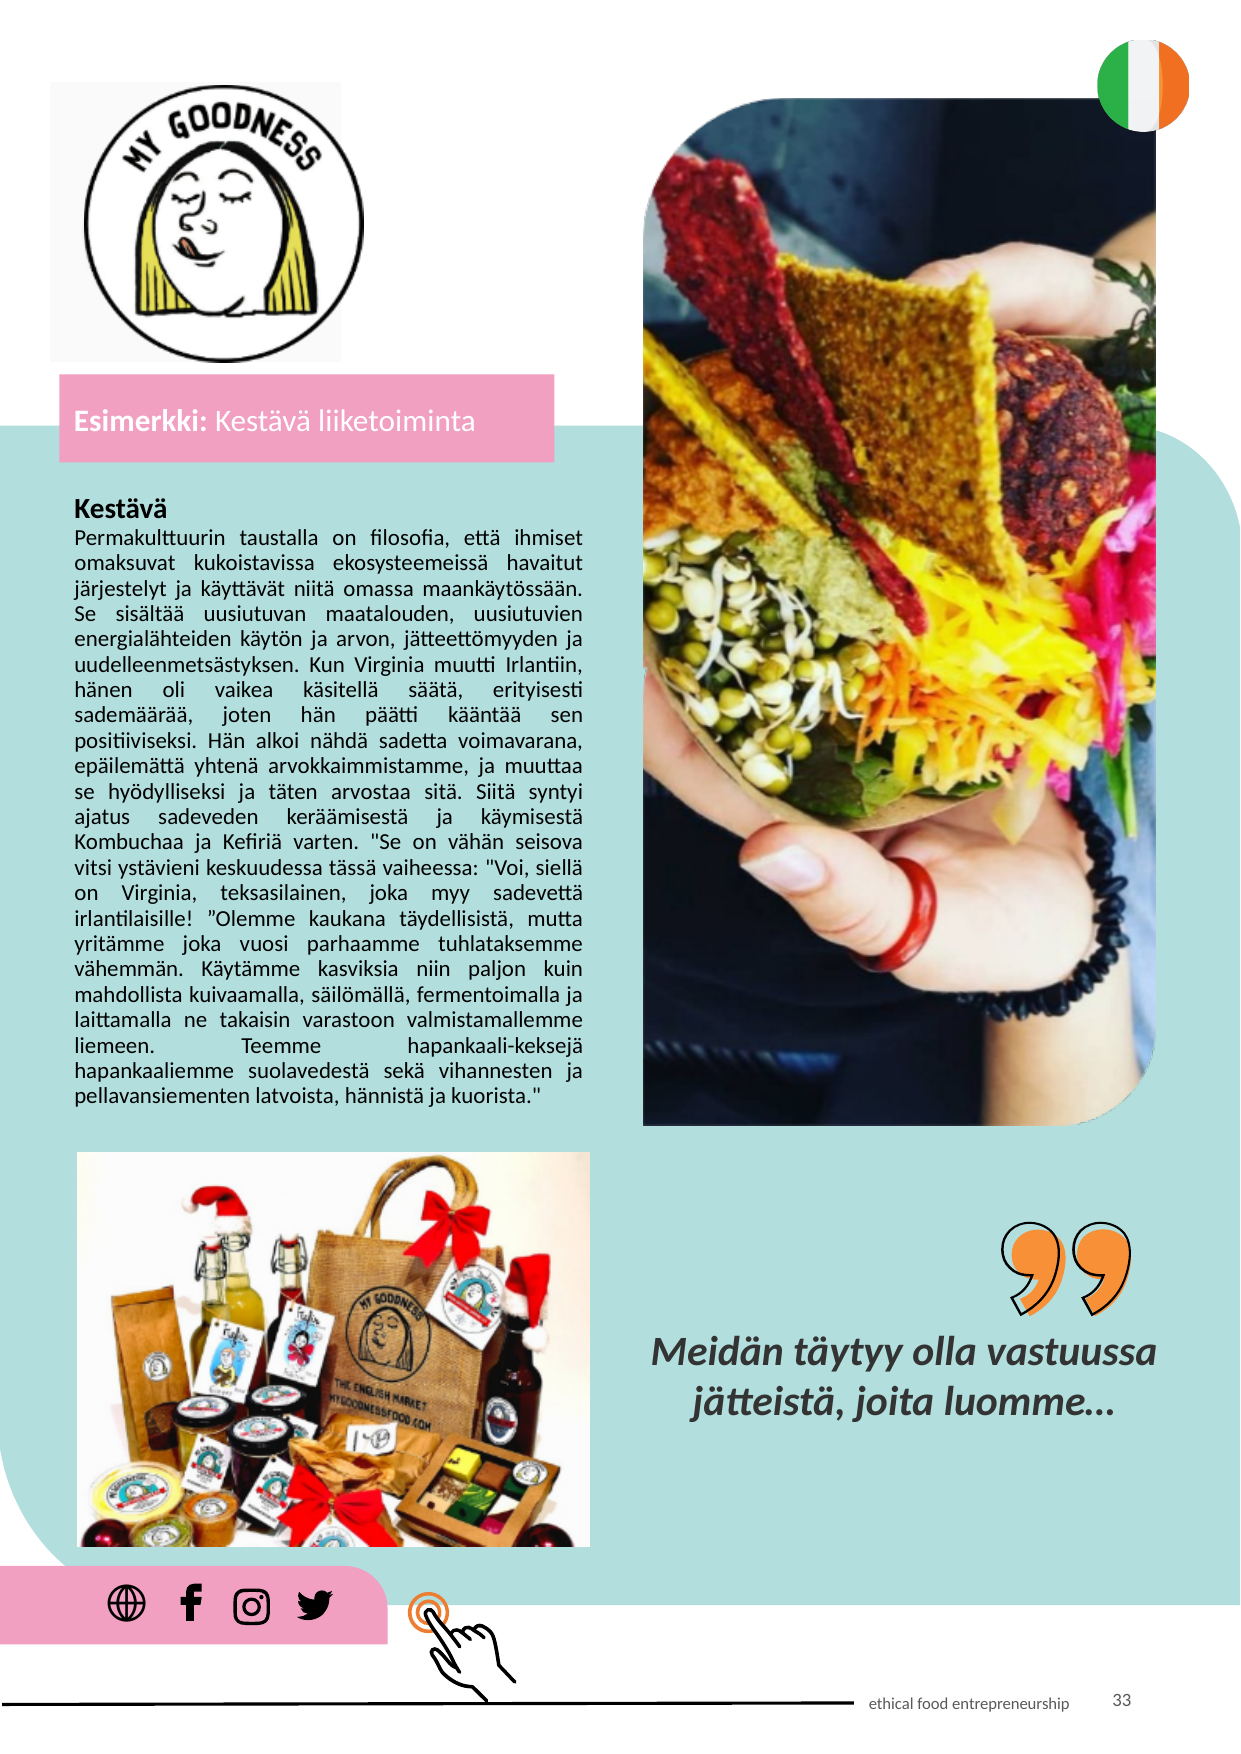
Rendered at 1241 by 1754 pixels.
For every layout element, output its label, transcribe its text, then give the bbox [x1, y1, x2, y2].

picture [643, 40, 1189, 1126]
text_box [233, 1588, 270, 1626]
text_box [1001, 1221, 1131, 1317]
slide_number 33 [1097, 1661, 1241, 1738]
text_box Meidän täytyy olla vastuussa jätteistä, joita luomme… [632, 1316, 1177, 1431]
list Kestävä Permakulttuurin taustalla on filosofia, että ihmiset omaksuvat kukoistavissa ekosysteemeissä havaitut järjestelyt ja käyttävät niitä omassa maankäytössään. Se sisältää uusiutuvan maatalouden, uusiutuvien energialähteiden käytön ja arvon, jätteettömyyden ja uudelleenmetsästyksen. Kun Virginia muutti Irlantiin, hänen oli vaikea käsitellä säätä, erityisesti sademäärää, joten hän päätti kääntää sen positiiviseksi. Hän alkoi nähdä sadetta voimavarana, epäilemättä yhtenä arvokkaimmistamme, ja muuttaa se hyödylliseksi ja täten arvostaa sitä. Siitä syntyi ajatus sadeveden keräämisestä ja käymisestä Kombuchaa ja Kefiriä varten. "Se on vähän seisova vitsi ystävieni keskuudessa tässä vaiheessa: "Voi, siellä on Virginia, teksasilainen, joka myy sadevettä irlantilaisille! ”Olemme kaukana täydellisistä, mutta yritämme joka vuosi parhaamme tuhlataksemme vähemmän. Käytämme kasviksia niin paljon kuin mahdollista kuivaamalla, säilömällä, fermentoimalla ja laittamalla ne takaisin varastoon valmistamallemme liemeen. Teemme hapankaali-keksejä hapankaaliemme suolavedestä sekä vihannesten ja pellavansiementen latvoista, hännistä ja kuorista." [59, 491, 1156, 1461]
picture [103, 1580, 150, 1626]
text_box [296, 1588, 337, 1622]
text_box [427, 1579, 494, 1708]
text_box [180, 1583, 202, 1621]
picture [49, 82, 364, 363]
text_box Esimerkki: Kestävä liiketoiminta [59, 374, 555, 463]
picture [77, 1152, 590, 1547]
